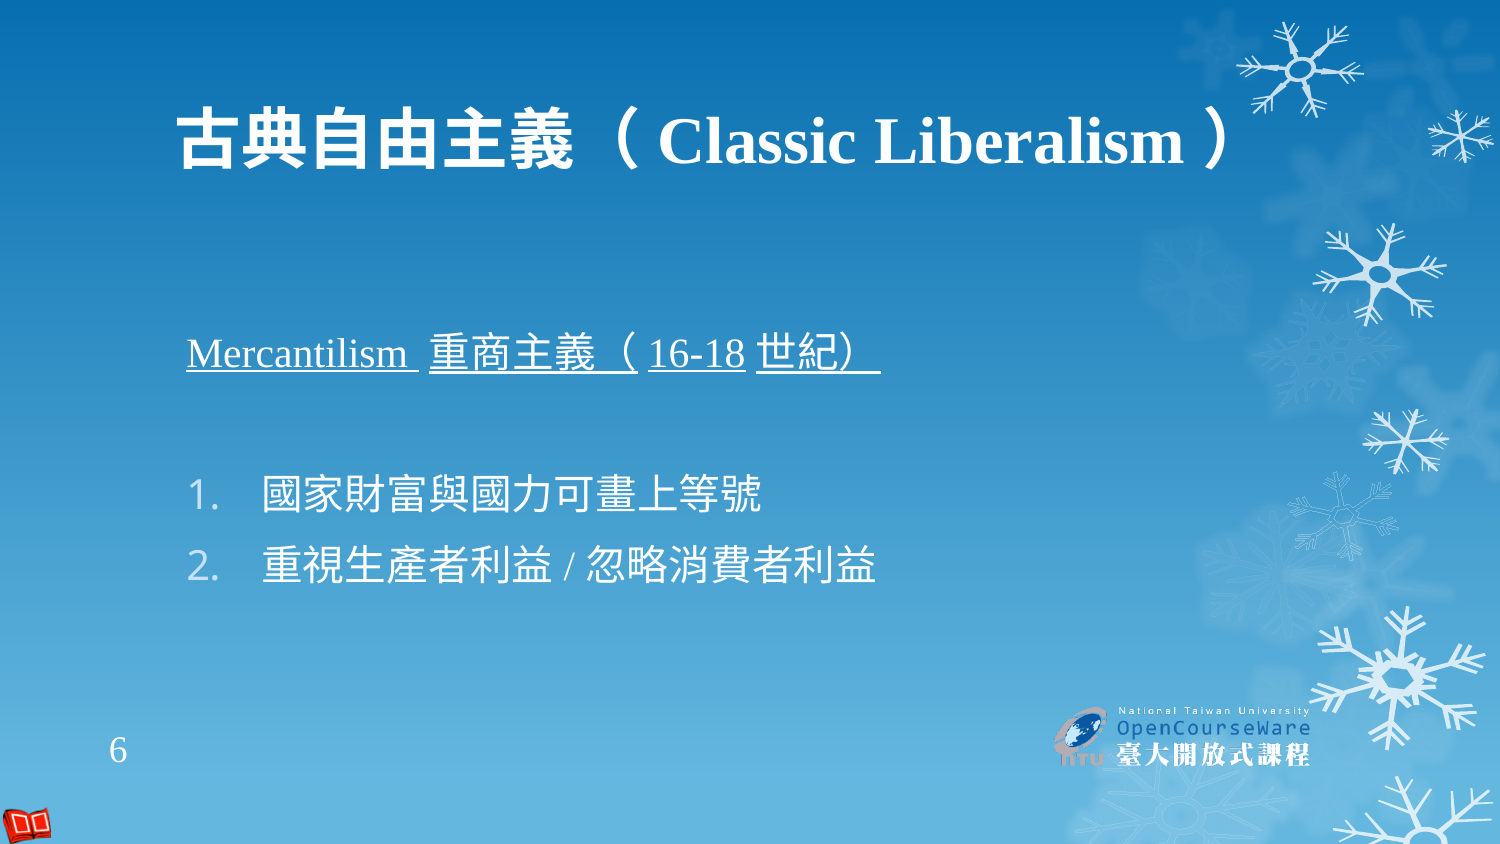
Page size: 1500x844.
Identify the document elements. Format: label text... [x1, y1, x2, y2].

picture [1033, 693, 1330, 781]
list Mercantilism 重商主義（16-18世紀） 國家財富與國力可畫上等號 重視生產者利益/忽略消費者利益 [171, 303, 1347, 611]
slide_number 6 [93, 732, 194, 778]
picture [2, 807, 51, 844]
title 古典自由主義（Classic Liberalism） [159, 91, 1329, 182]
